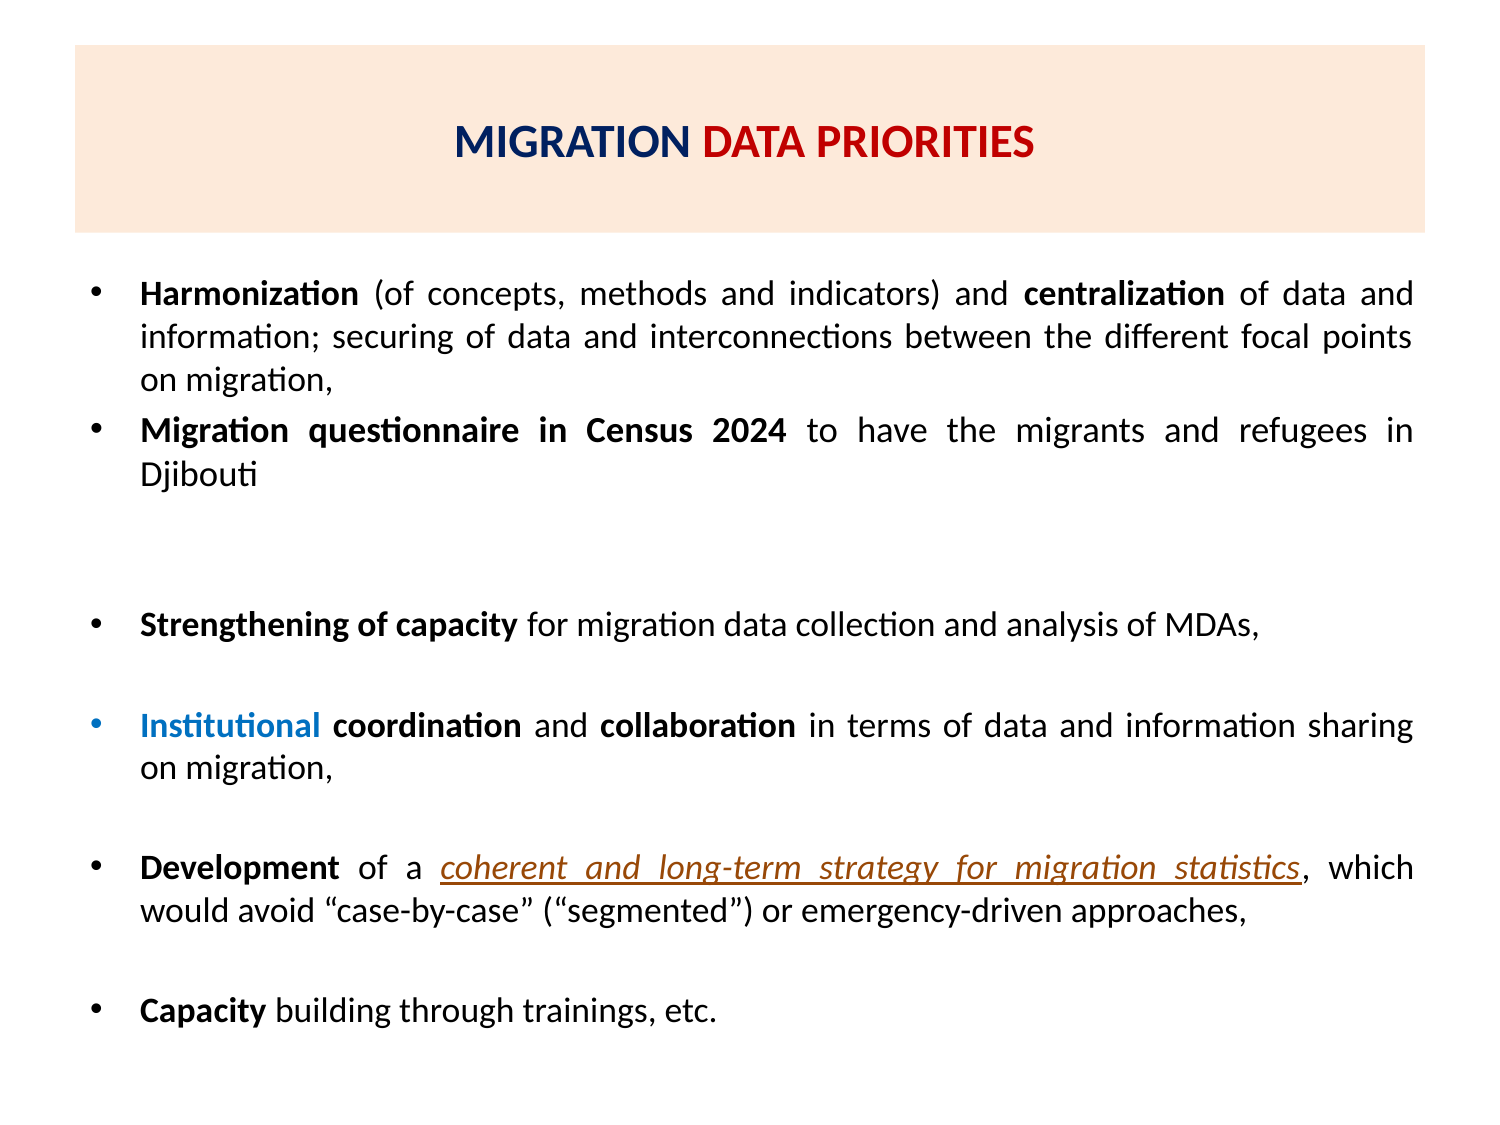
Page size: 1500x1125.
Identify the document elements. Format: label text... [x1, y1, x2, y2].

title MIGRATION DATA PRIORITIES [75, 45, 1425, 233]
list Harmonization (of concepts, methods and indicators) and centralization of data and information; securing of data and interconnections between the different focal points on migration, Migration questionnaire in Census 2024 to have the migrants and refugees in Djibouti Strengthening of capacity for migration data collection and analysis of MDAs, Institutional coordination and collaboration in terms of data and information sharing on migration, Development of a coherent and long-term strategy for migration statistics, which would avoid “case-by-case” (“segmented”) or emergency-driven approaches, Capacity building through trainings, etc. [75, 262, 1430, 1043]
